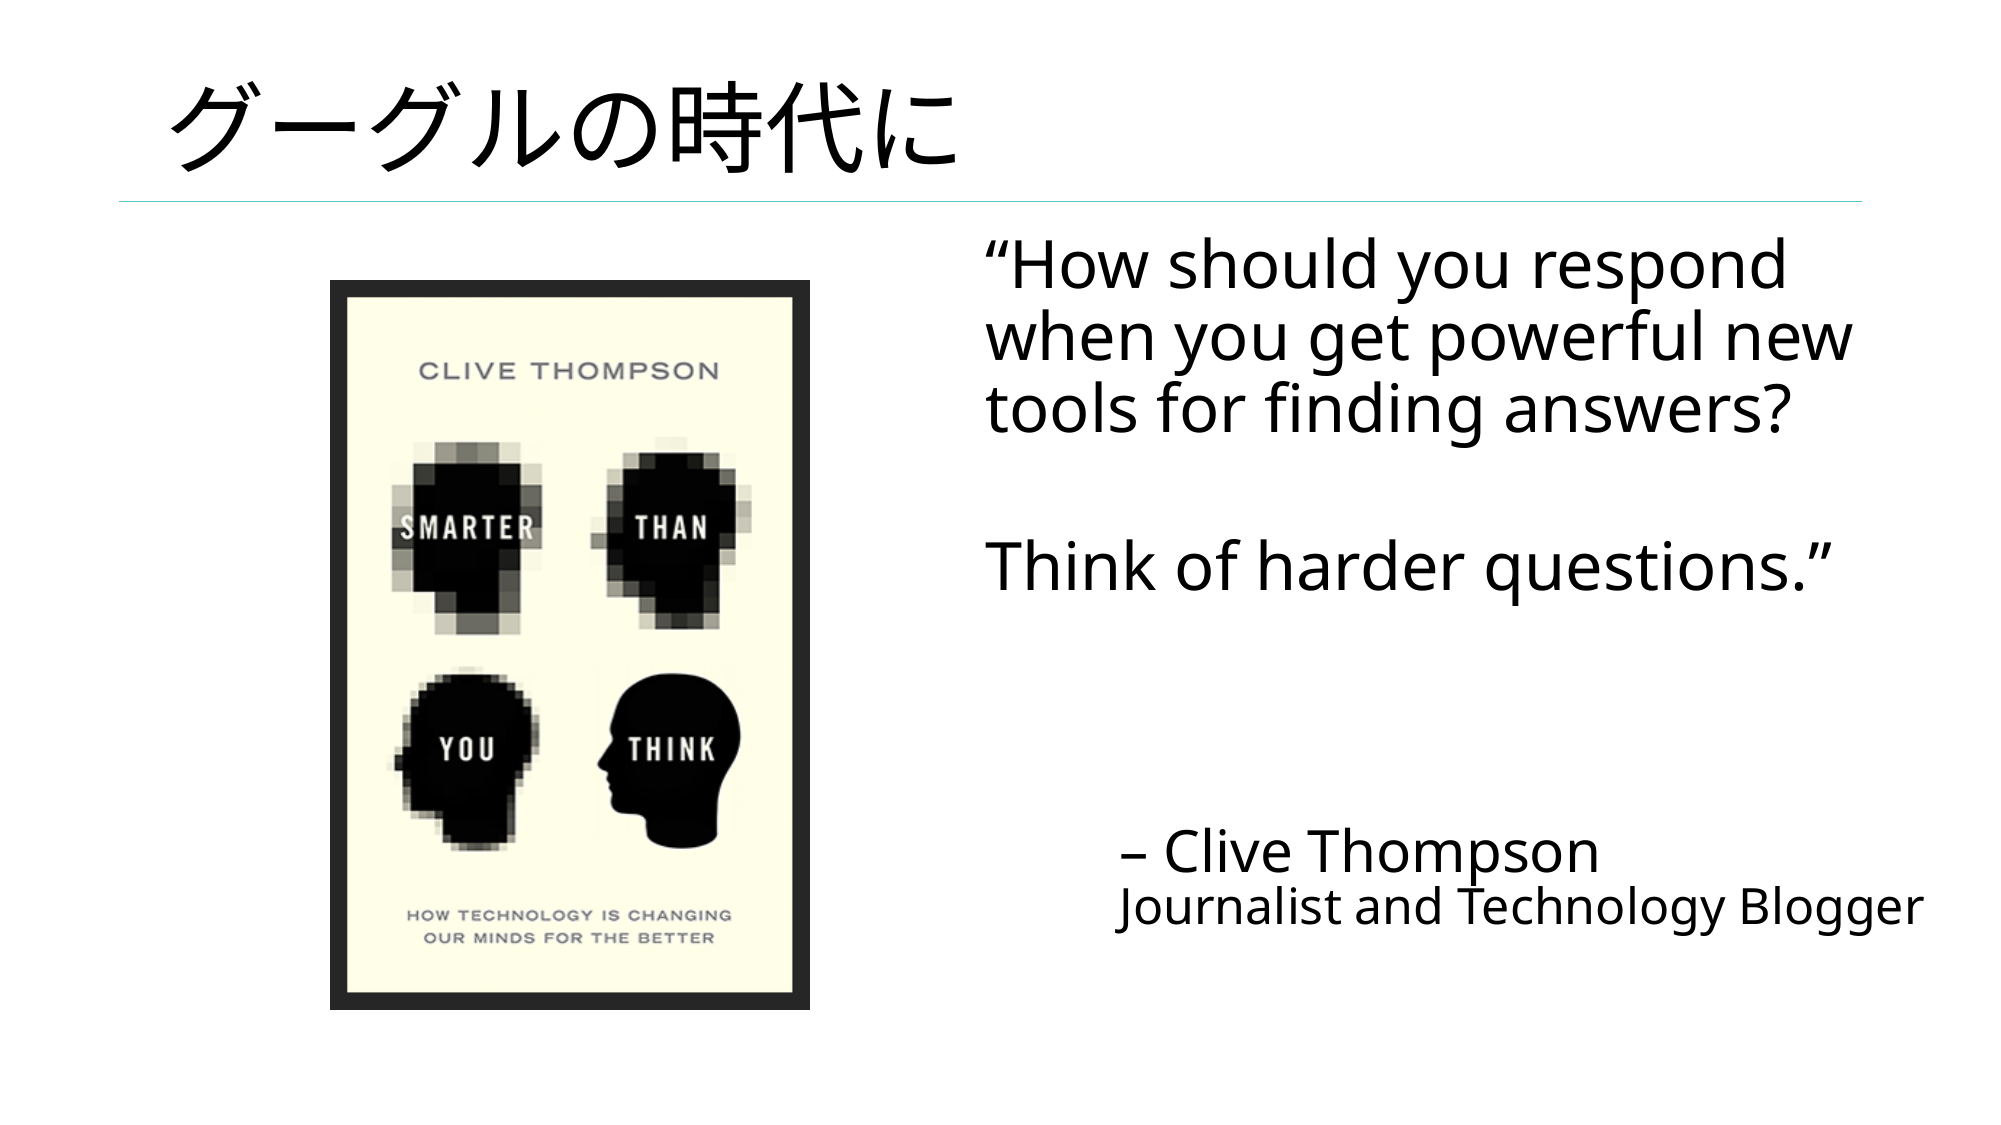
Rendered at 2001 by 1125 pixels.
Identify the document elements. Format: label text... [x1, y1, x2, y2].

text_box グーグルの時代に [150, 71, 1876, 194]
list – Clive Thompson Journalist and Technology Blogger [1104, 837, 2000, 1010]
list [329, 280, 810, 1010]
list “How should you respond when you get powerful new tools for finding answers? Think of harder questions.” [970, 223, 1919, 647]
